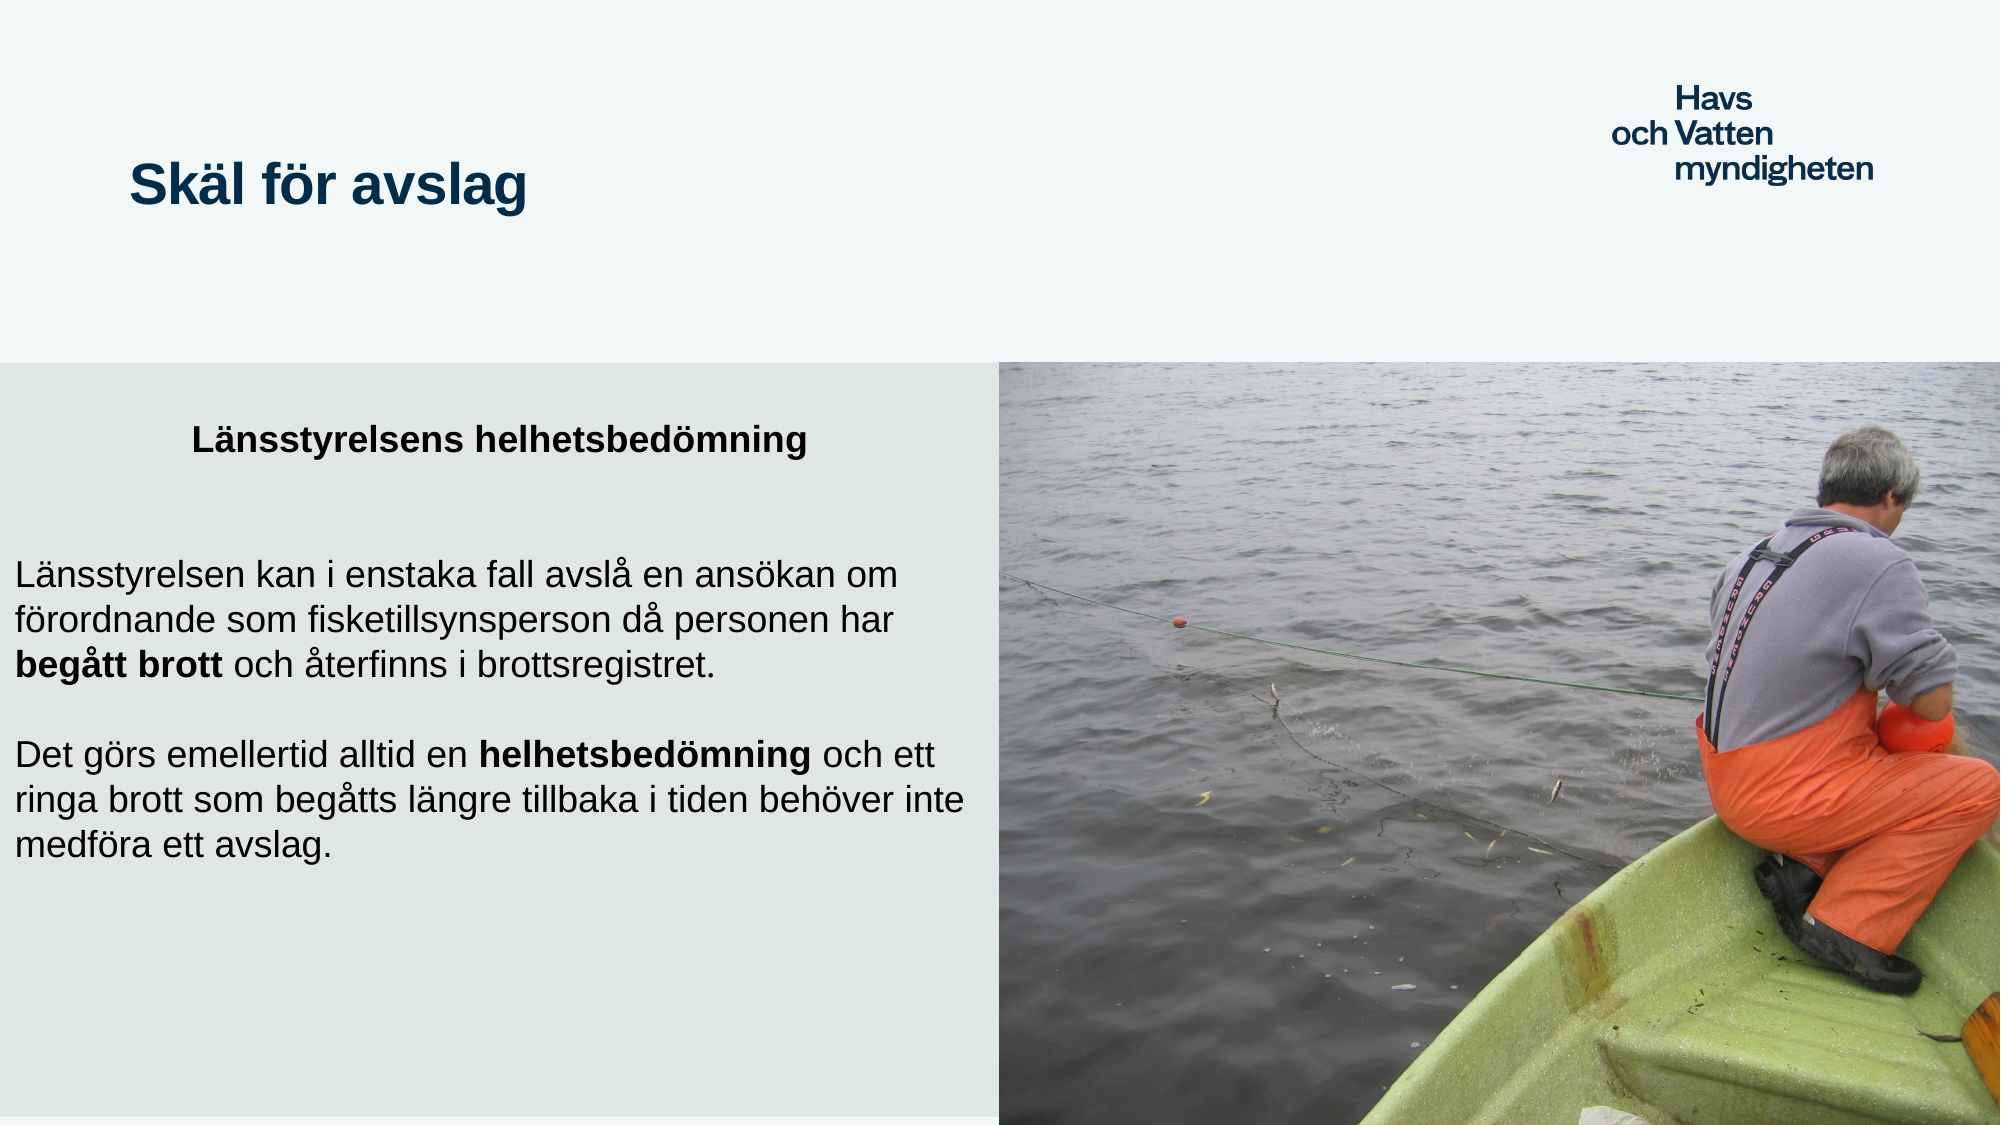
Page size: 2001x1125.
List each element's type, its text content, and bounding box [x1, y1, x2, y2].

picture [1612, 85, 1873, 186]
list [999, 362, 2000, 1125]
text_box Länsstyrelsens helhetsbedömning Länsstyrelsen kan i enstaka fall avslå en ansökan om förordnande som fisketillsynsperson då personen har begått brott och återfinns i brottsregistret. Det görs emellertid alltid en helhetsbedömning och ett ringa brott som begåtts längre tillbaka i tiden behöver inte medföra ett avslag. [0, 362, 999, 1117]
title Skäl för avslag [114, 85, 1504, 225]
